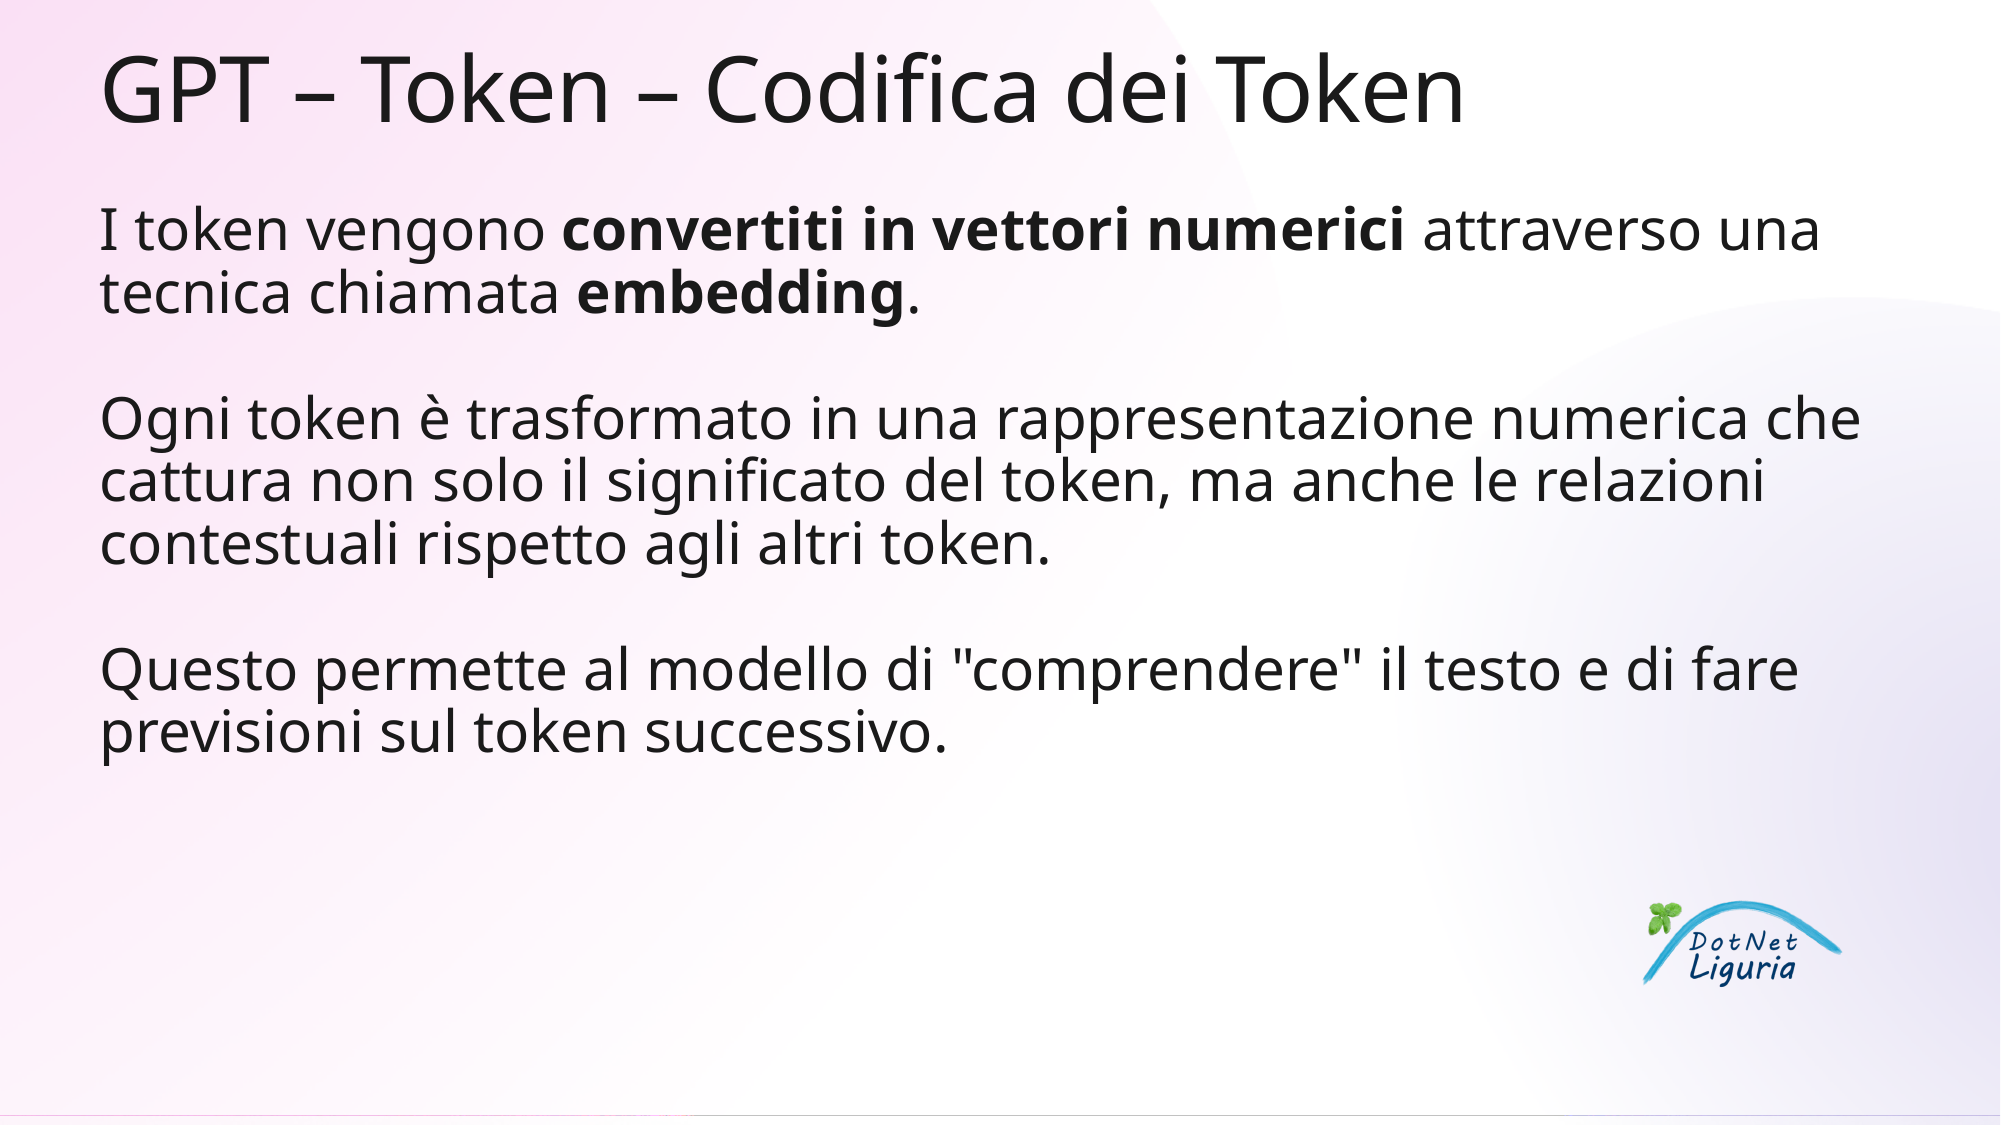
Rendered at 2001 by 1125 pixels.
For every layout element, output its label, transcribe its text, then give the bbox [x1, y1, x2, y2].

title GPT – Token – Codifica dei Token [99, 24, 1900, 160]
picture [0, 0, 2001, 1125]
list I token vengono convertiti in vettori numerici attraverso una tecnica chiamata embedding. Ogni token è trasformato in una rappresentazione numerica che cattura non solo il significato del token, ma anche le relazioni contestuali rispetto agli altri token. Questo permette al modello di "comprendere" il testo e di fare previsioni sul token successivo. [99, 200, 1900, 1025]
